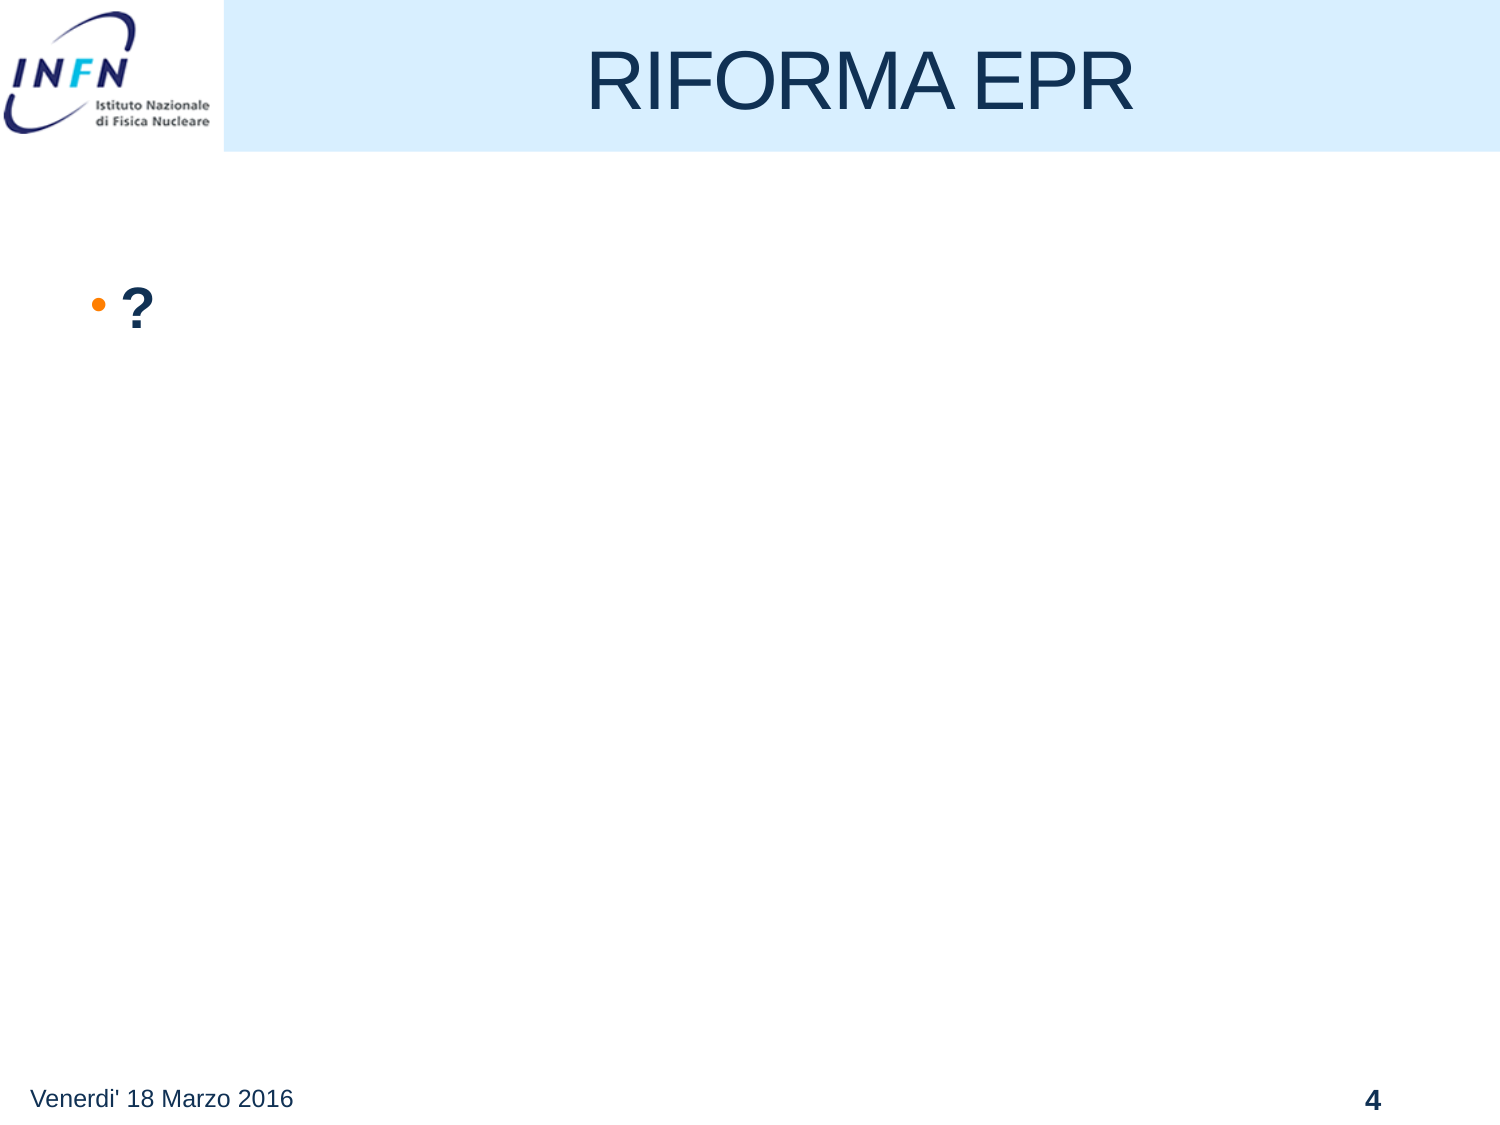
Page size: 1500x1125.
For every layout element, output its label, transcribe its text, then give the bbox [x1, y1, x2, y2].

slide_number 4 [1350, 1072, 1500, 1125]
picture [0, 0, 215, 149]
title RIFORMA EPR [223, 0, 1500, 152]
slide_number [15, 1071, 396, 1125]
list ? [75, 262, 1425, 1063]
